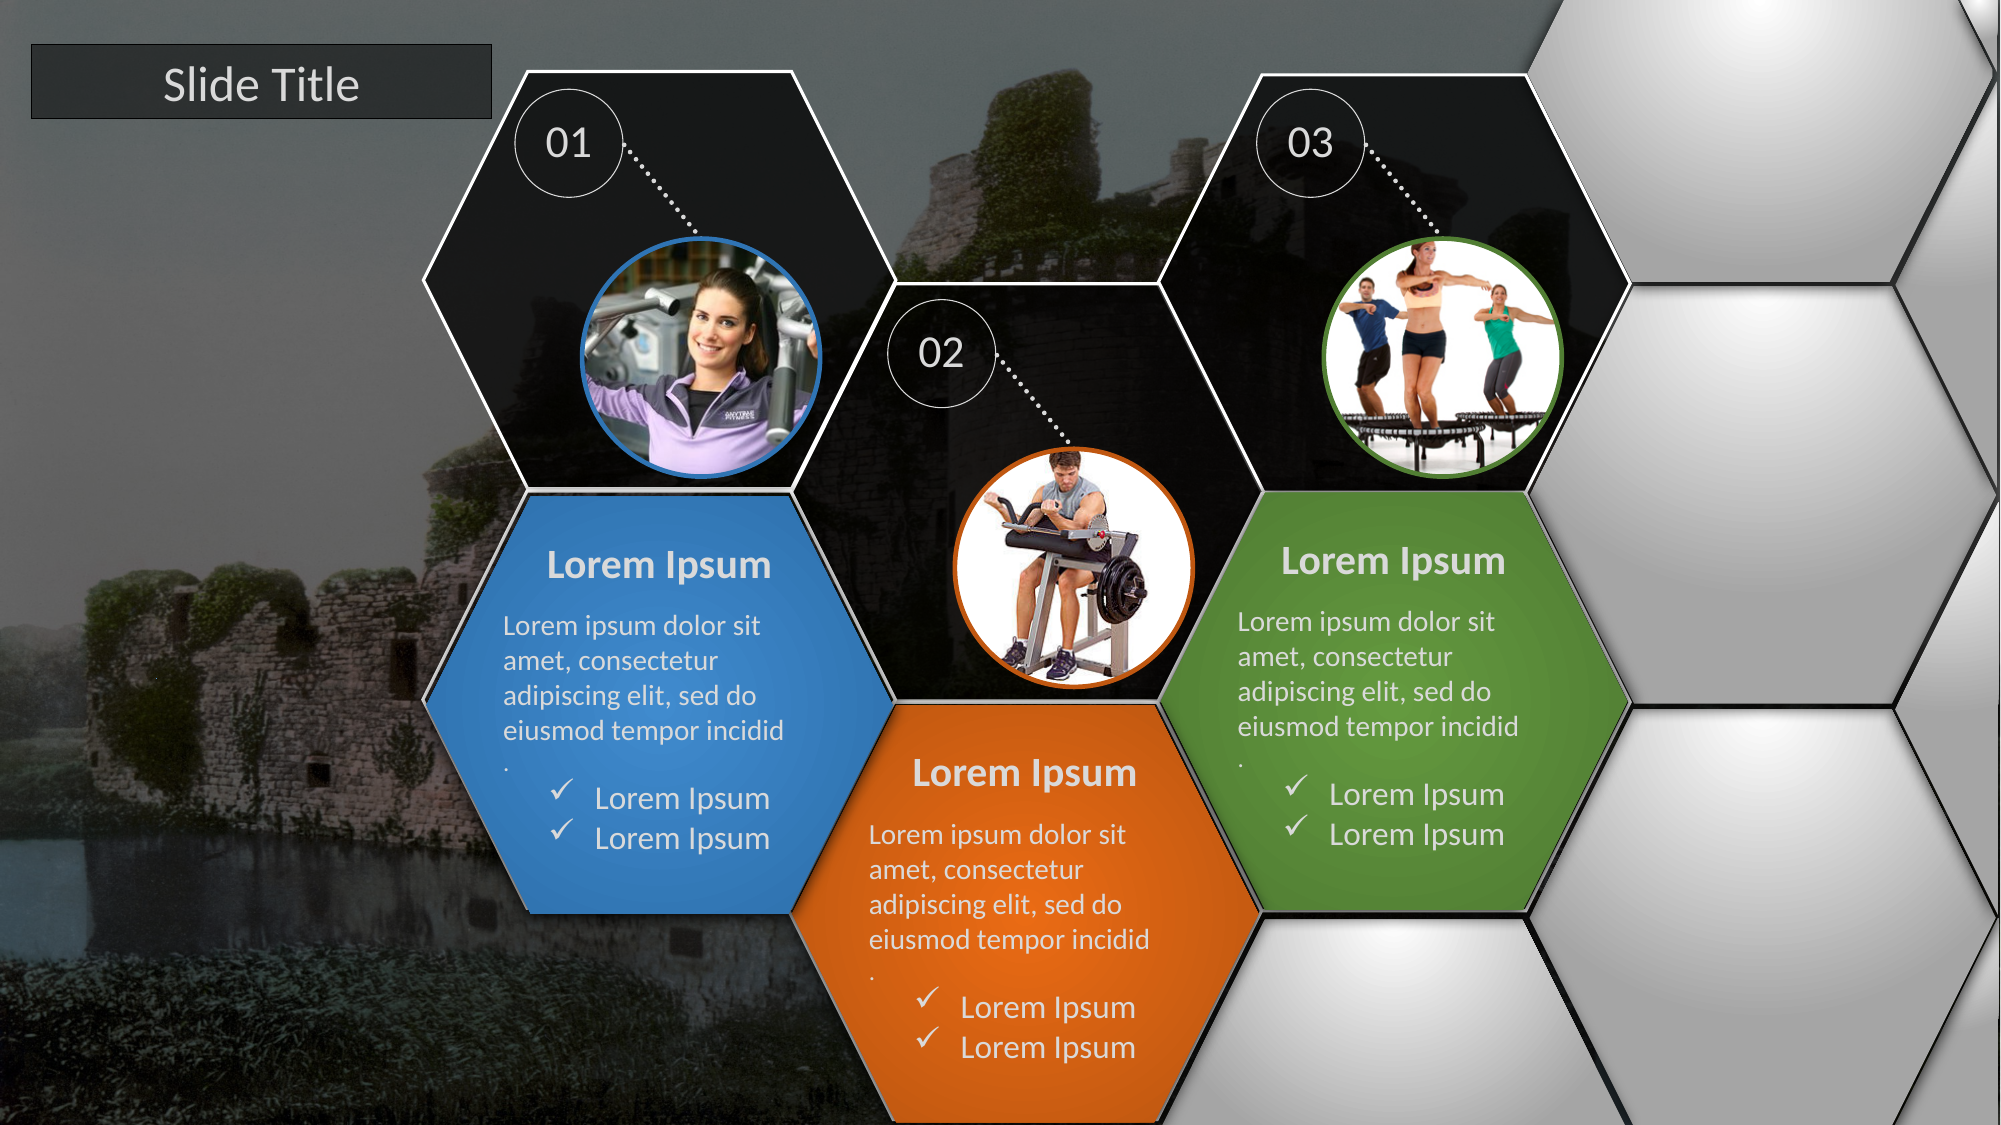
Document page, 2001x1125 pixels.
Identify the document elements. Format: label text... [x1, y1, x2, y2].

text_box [422, 0, 1999, 1125]
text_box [995, 353, 1074, 449]
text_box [1364, 143, 1443, 239]
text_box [792, 705, 1259, 1123]
picture [0, 0, 422, 1125]
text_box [622, 143, 702, 239]
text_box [1160, 492, 1628, 910]
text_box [426, 496, 893, 914]
text_box Slide Title [31, 44, 422, 119]
